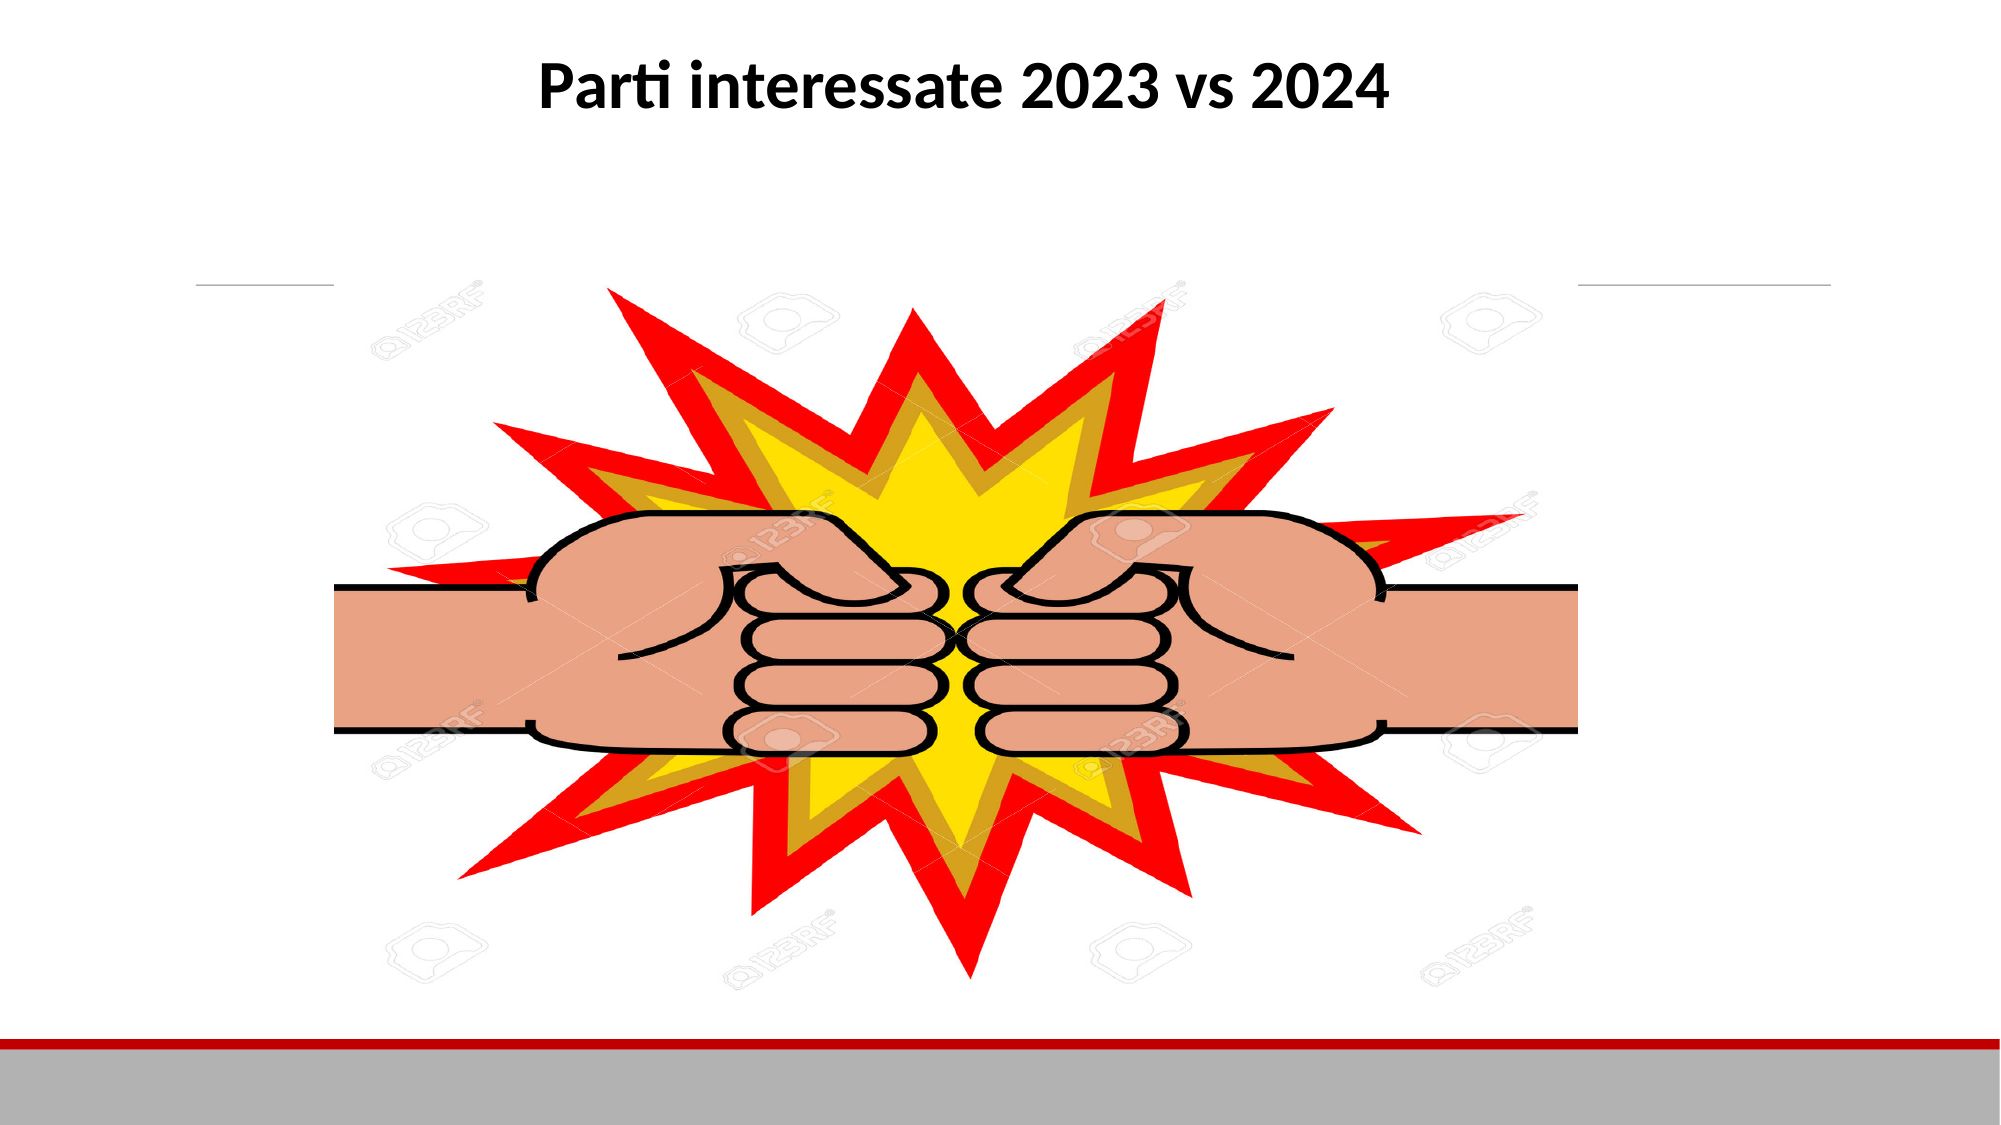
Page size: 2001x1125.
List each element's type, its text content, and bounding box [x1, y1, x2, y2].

title Parti interessate 2023 vs 2024 [538, 48, 1461, 125]
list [333, 262, 1578, 1006]
